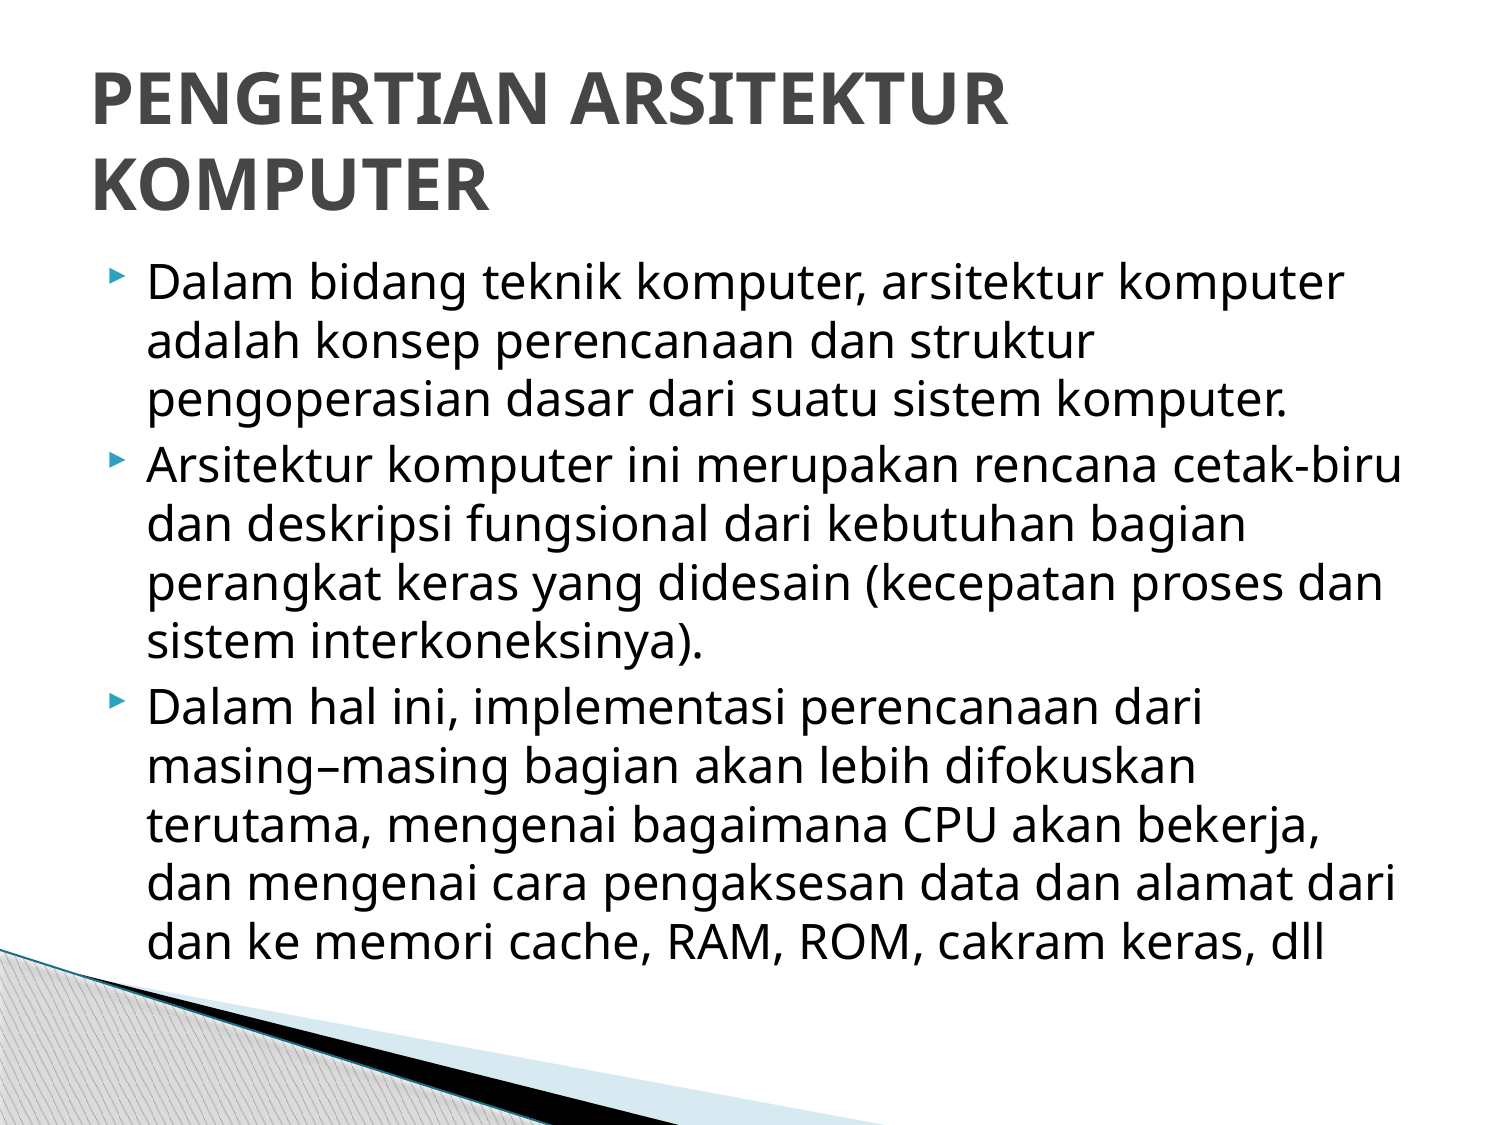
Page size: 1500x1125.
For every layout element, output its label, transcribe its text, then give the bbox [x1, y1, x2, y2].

title PENGERTIAN ARSITEKTUR KOMPUTER [75, 45, 1425, 233]
list Dalam bidang teknik komputer, arsitektur komputer adalah konsep perencanaan dan struktur pengoperasian dasar dari suatu sistem komputer. Arsitektur komputer ini merupakan rencana cetak-biru dan deskripsi fungsional dari kebutuhan bagian perangkat keras yang didesain (kecepatan proses dan sistem interkoneksinya). Dalam hal ini, implementasi perencanaan dari masing–masing bagian akan lebih difokuskan terutama, mengenai bagaimana CPU akan bekerja, dan mengenai cara pengaksesan data dan alamat dari dan ke memori cache, RAM, ROM, cakram keras, dll [75, 243, 1425, 986]
